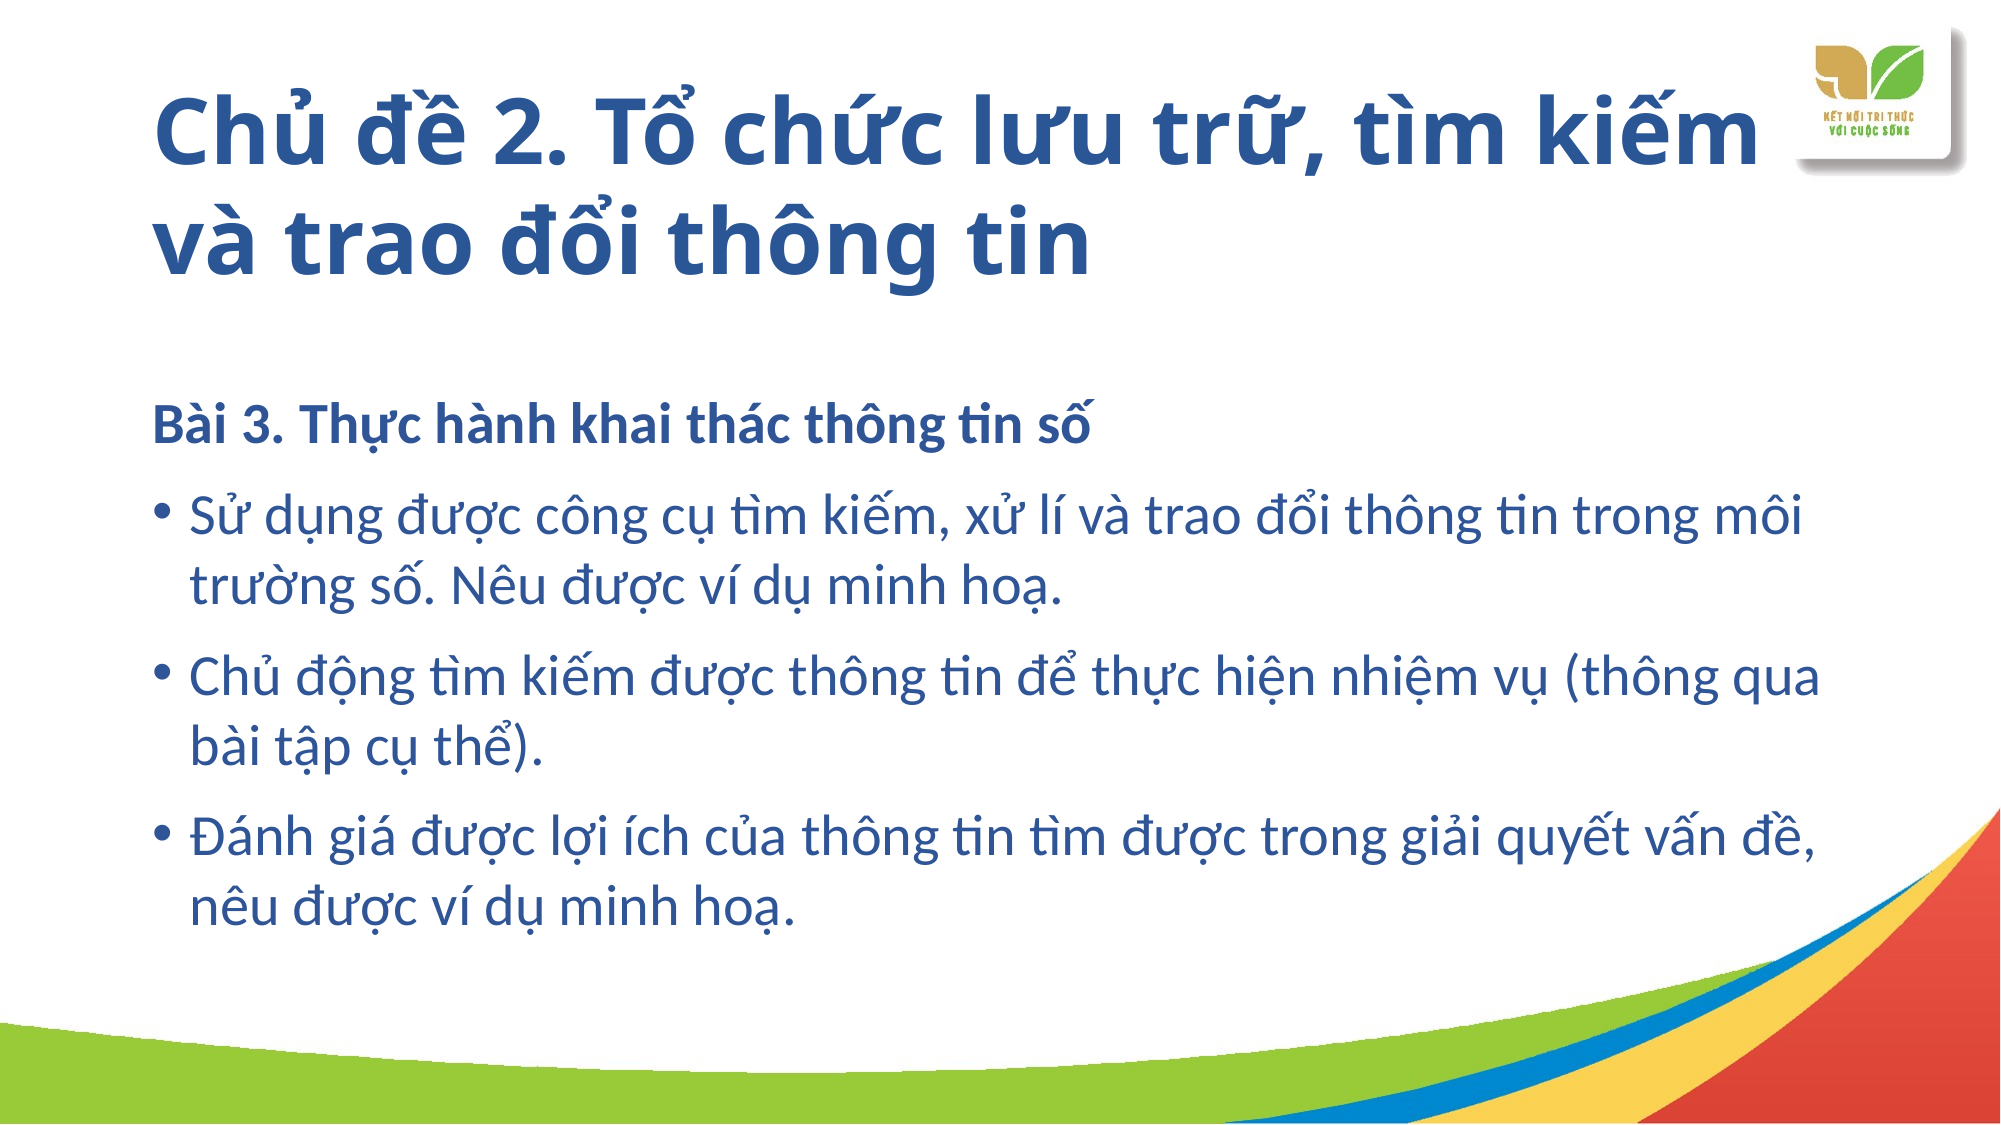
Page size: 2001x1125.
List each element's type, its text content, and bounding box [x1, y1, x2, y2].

list Bài 3. Thực hành khai thác thông tin số Sử dụng được công cụ tìm kiếm, xử lí và trao đổi thông tin trong môi trường số. Nêu được ví dụ minh hoạ. Chủ động tìm kiếm được thông tin để thực hiện nhiệm vụ (thông qua bài tập cụ thể). Đánh giá được lợi ích của thông tin tìm được trong giải quyết vấn đề, nêu được ví dụ minh hoạ. [137, 377, 1863, 1014]
picture [0, 0, 2001, 1125]
title Chủ đề 2. Tổ chức lưu trữ, tìm kiếm và trao đổi thông tin [137, 59, 1863, 306]
